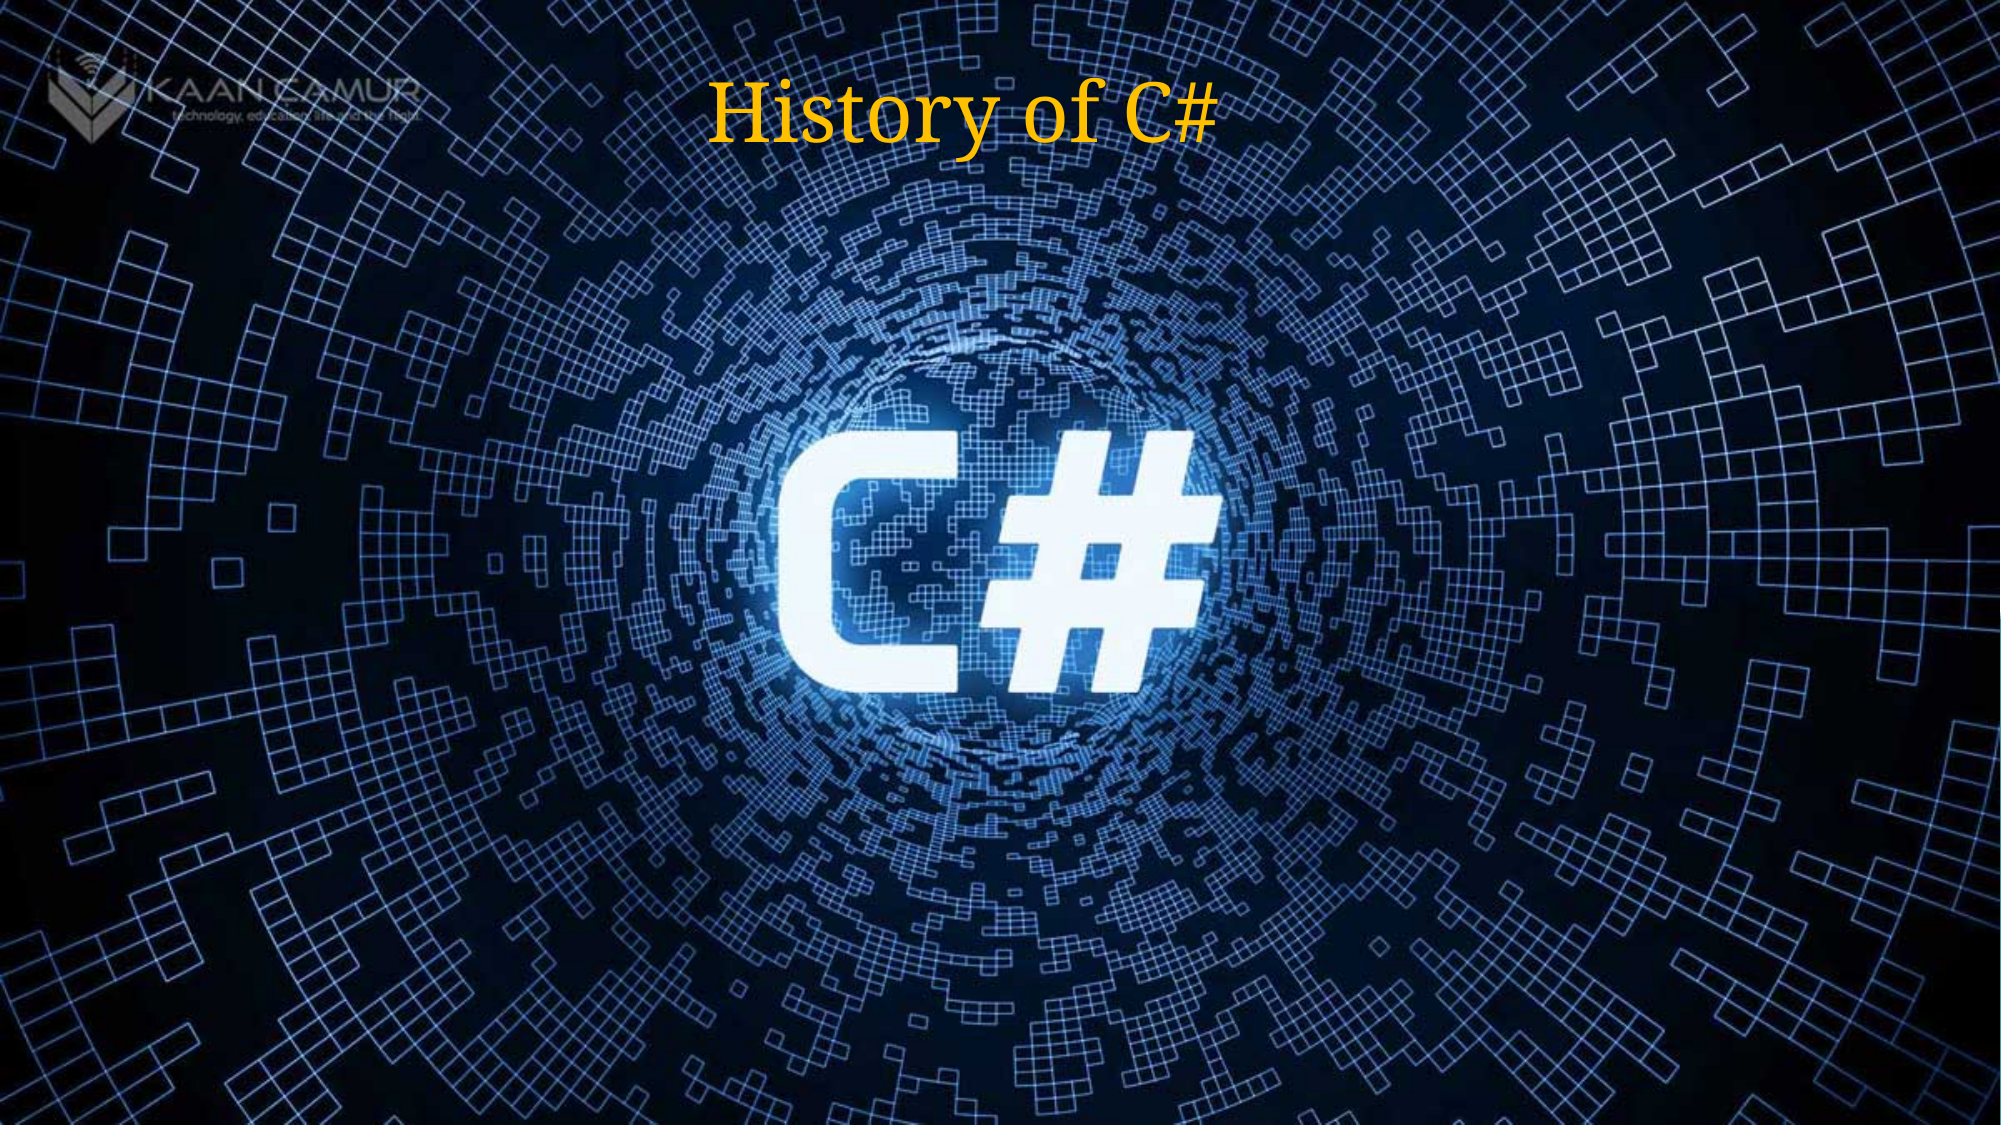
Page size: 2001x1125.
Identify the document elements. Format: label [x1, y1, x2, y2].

list [0, 0, 2000, 1125]
